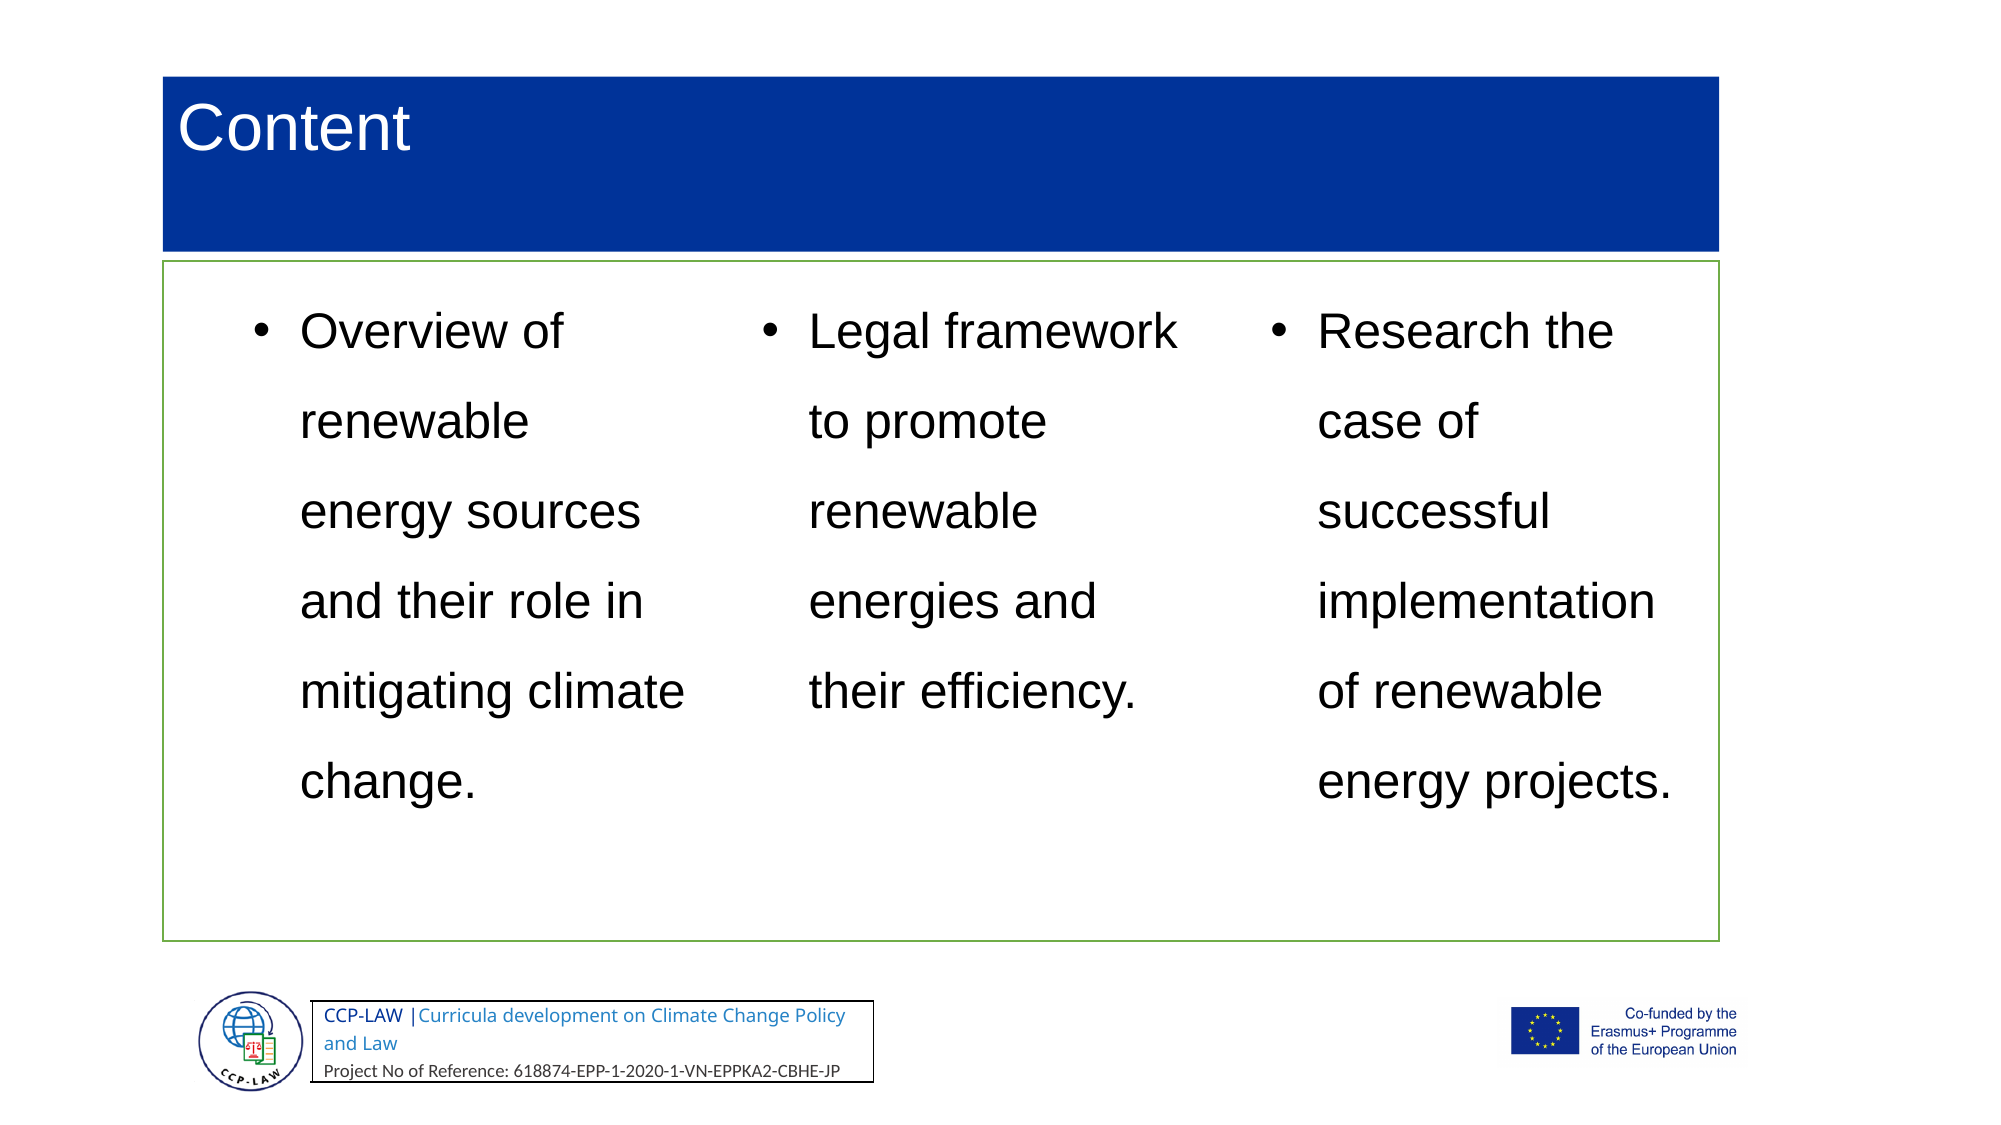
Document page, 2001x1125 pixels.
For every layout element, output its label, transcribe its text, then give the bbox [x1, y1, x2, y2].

picture [1497, 997, 1748, 1068]
text_box Overview of renewable energy sources and their role in mitigating climate change. Legal framework to promote renewable energies and their efficiency. Research the case of successful implementation of renewable energy projects. [162, 261, 1720, 942]
picture [195, 984, 310, 1095]
text_box Content​ [162, 76, 1720, 252]
